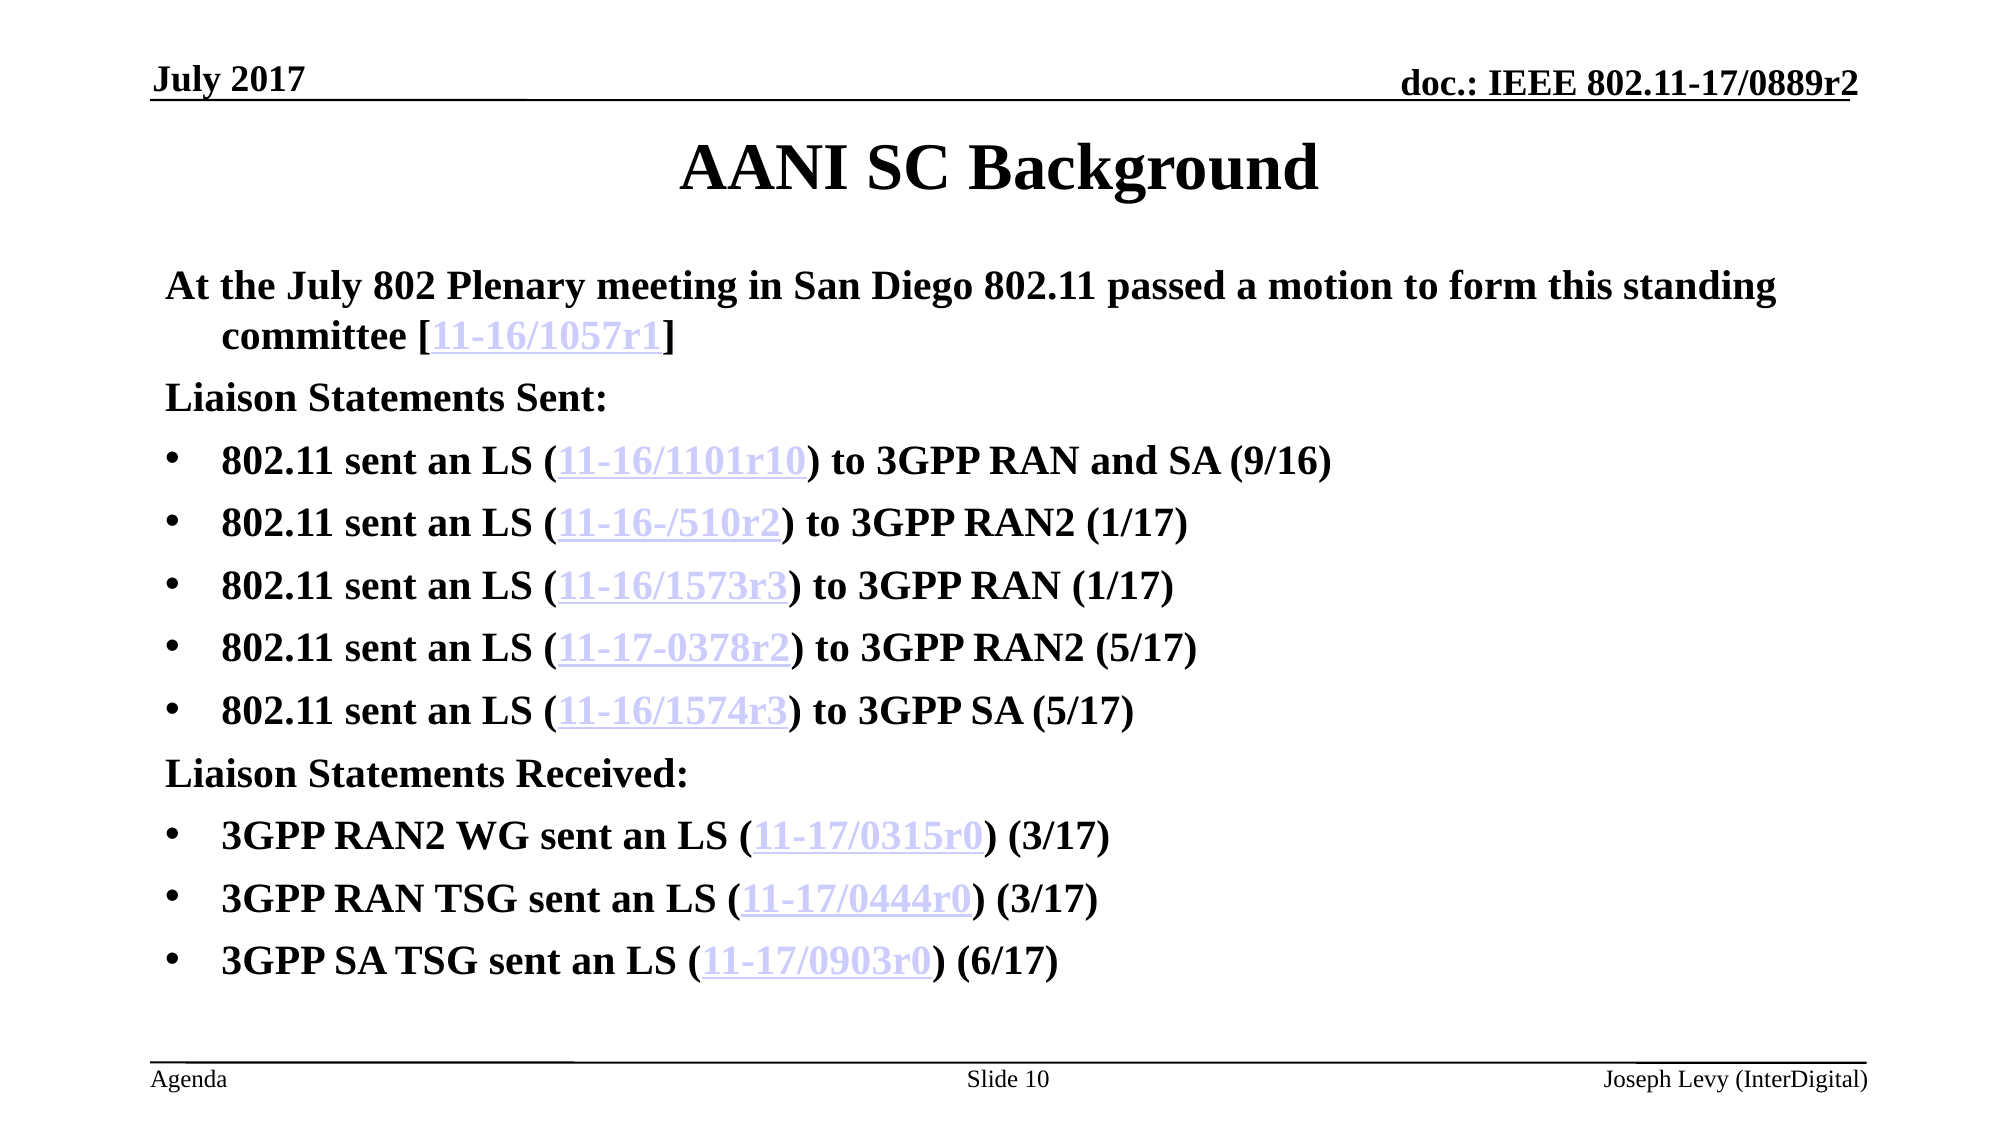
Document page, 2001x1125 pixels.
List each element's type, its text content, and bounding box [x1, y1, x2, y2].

title AANI SC Background [149, 112, 1850, 213]
slide_number Slide 10 [950, 1061, 1067, 1123]
list At the July 802 Plenary meeting in San Diego 802.11 passed a motion to form this standing committee [11-16/1057r1] Liaison Statements Sent: 802.11 sent an LS (11-16/1101r10) to 3GPP RAN and SA (9/16) 802.11 sent an LS (11-16-/510r2) to 3GPP RAN2 (1/17) 802.11 sent an LS (11-16/1573r3) to 3GPP RAN (1/17) 802.11 sent an LS (11-17-0378r2) to 3GPP RAN2 (5/17) 802.11 sent an LS (11-16/1574r3) to 3GPP SA (5/17) Liaison Statements Received: 3GPP RAN2 WG sent an LS (11-17/0315r0) (3/17) 3GPP RAN TSG sent an LS (11-17/0444r0) (3/17) 3GPP SA TSG sent an LS (11-17/0903r0) (6/17) [149, 249, 1850, 1026]
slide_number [152, 54, 563, 100]
footer Joseph Levy (InterDigital) [1171, 1061, 1869, 1093]
